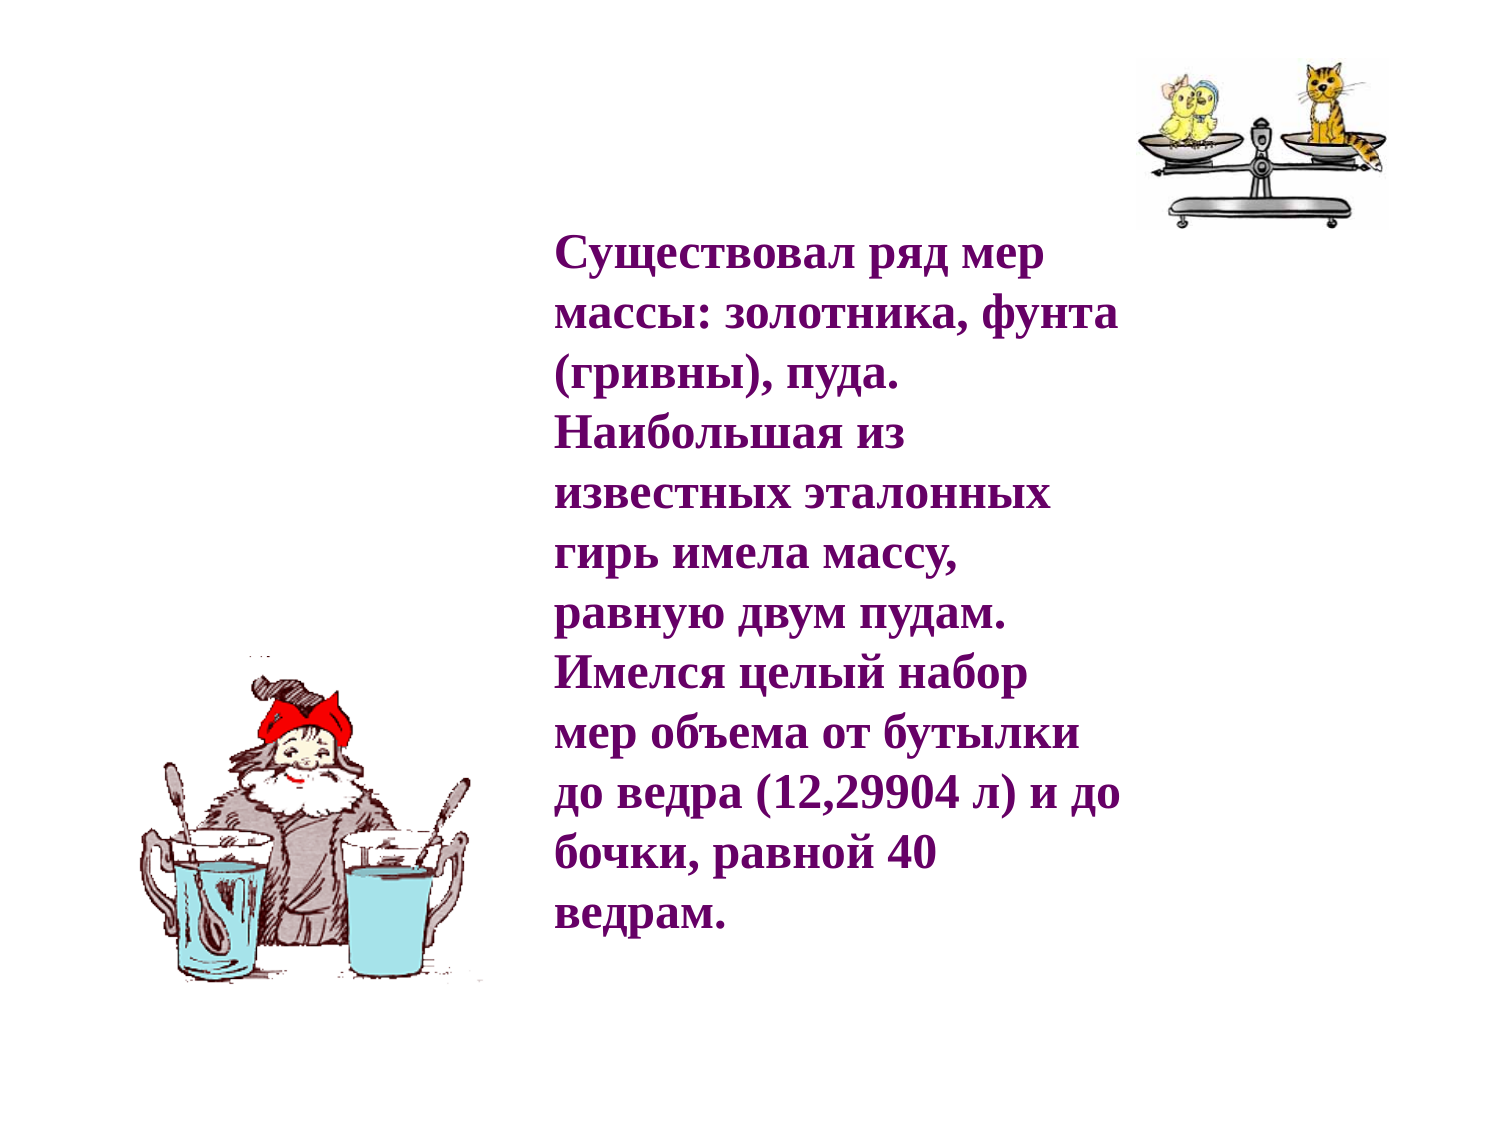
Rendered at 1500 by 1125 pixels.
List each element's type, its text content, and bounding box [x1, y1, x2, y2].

picture [1136, 58, 1389, 230]
text_box Существовал ряд мер массы: золотника, фунта (гривны), пуда. Наибольшая из известных эталонных гирь имела массу, равную двум пудам. Имелся целый набор мер объема от бутылки до ведра (12,29904 л) и до бочки, равной 40 ведрам. [538, 210, 1137, 991]
picture [93, 656, 485, 1001]
